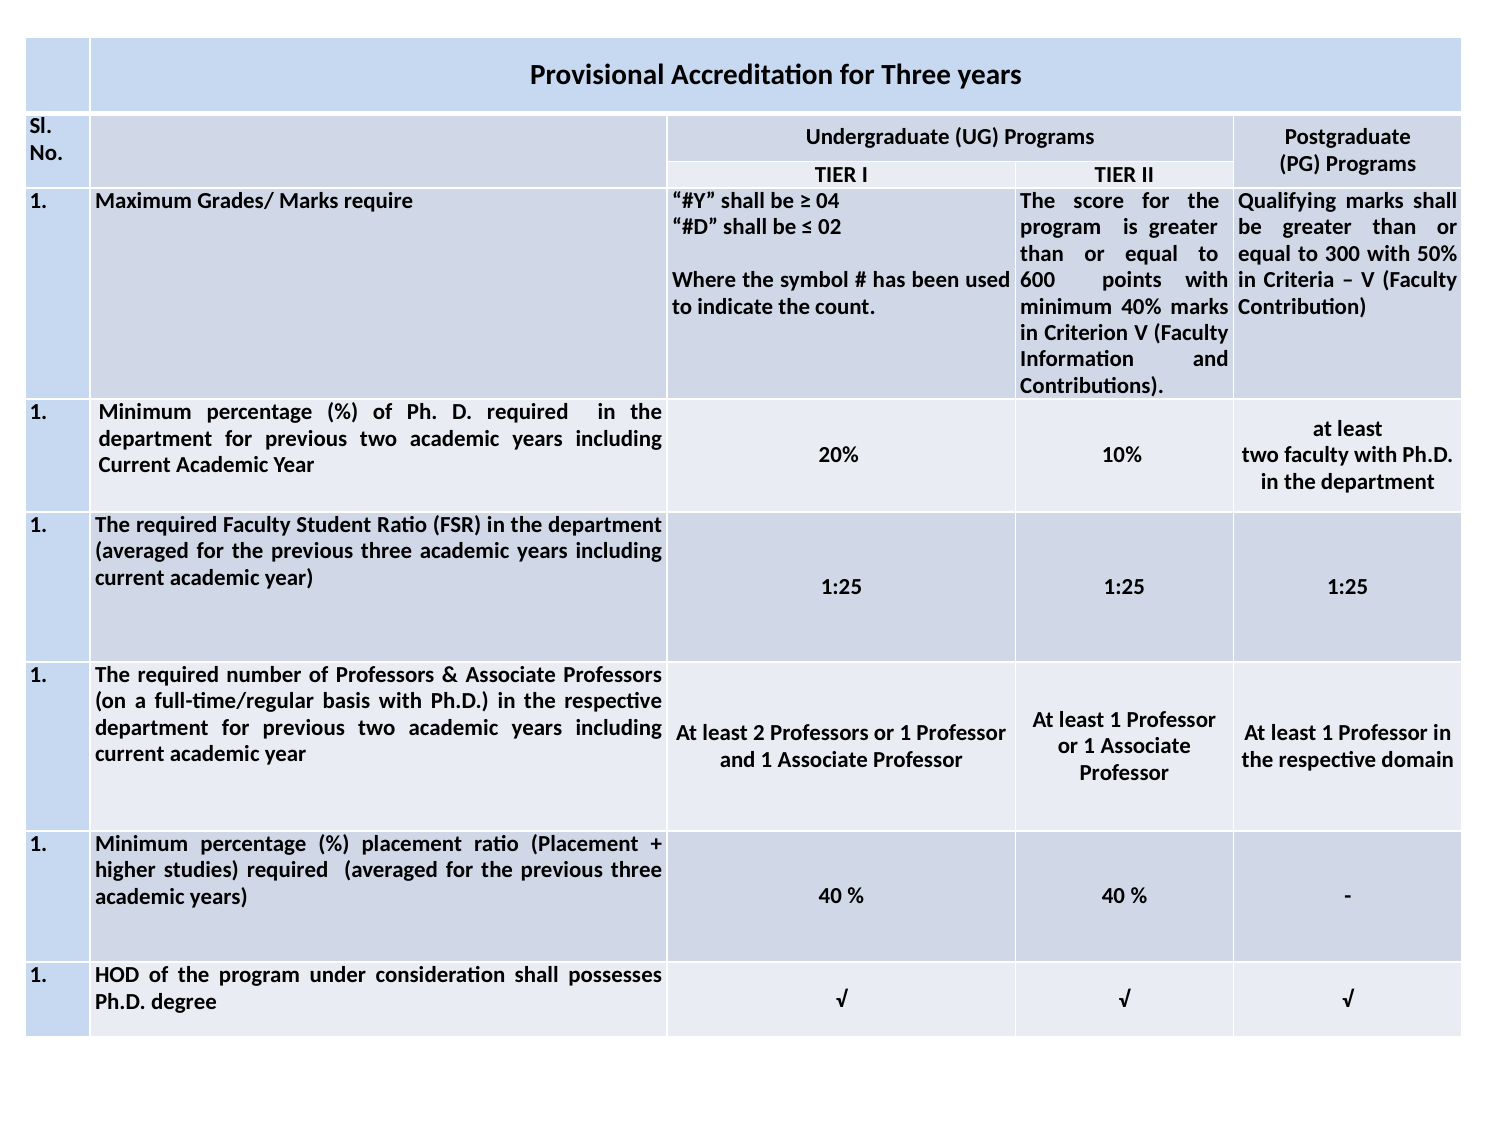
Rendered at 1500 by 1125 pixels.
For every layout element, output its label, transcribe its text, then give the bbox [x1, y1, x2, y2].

table_cell Undergraduate (UG) Programs [668, 116, 1233, 161]
table_cell [91, 116, 666, 187]
table_cell [26, 963, 89, 1036]
table_cell The required number of Professors & Associate Professors (on a full-time/regular basis with Ph.D.) in the respective department for previous two academic years including current academic year [91, 663, 666, 830]
table_cell Qualifying marks shall be greater than or equal to 300 with 50% in Criteria – V (Faculty Contribution) [1234, 189, 1461, 398]
table_cell Minimum percentage (%) placement ratio (Placement + higher studies) required (averaged for the previous three academic years) [91, 832, 666, 961]
table_cell TIER I [668, 162, 1015, 187]
table_cell Minimum percentage (%) of Ph. D. required in the department for previous two academic years including Current Academic Year [91, 400, 666, 511]
table_cell [26, 400, 89, 511]
table_cell 1:25 [668, 513, 1015, 661]
table_cell 40 % [1016, 832, 1233, 961]
table_cell 10% [1016, 400, 1233, 511]
table_cell [26, 189, 89, 398]
table_cell Sl. No. [26, 116, 89, 187]
table_cell - [1234, 832, 1461, 961]
table_cell The required Faculty Student Ratio (FSR) in the department (averaged for the previous three academic years including current academic year) [91, 513, 666, 661]
table_cell 20% [668, 400, 1015, 511]
table_cell At least 1 Professor in the respective domain [1234, 663, 1461, 830]
table_cell [26, 832, 89, 961]
table_cell At least 2 Professors or 1 Professor and 1 Associate Professor [668, 663, 1015, 830]
table_cell 1:25 [1016, 513, 1233, 661]
table_cell [26, 663, 89, 830]
table_header Provisional Accreditation for Three years [91, 38, 1461, 111]
table_cell [26, 513, 89, 661]
table_cell HOD of the program under consideration shall possesses Ph.D. degree [91, 963, 666, 1036]
table_cell 1:25 [1234, 513, 1461, 661]
table_cell The score for the program is greater than or equal to 600 points with minimum 40% marks in Criterion V (Faculty Information and Contributions). [1016, 189, 1233, 398]
table_cell √ [1016, 963, 1233, 1036]
table_cell At least 1 Professor or 1 Associate Professor [1016, 663, 1233, 830]
table_cell “#Y” shall be ≥ 04 “#D” shall be ≤ 02 Where the symbol # has been used to indicate the count. [668, 189, 1015, 398]
table_header [26, 38, 89, 111]
table_cell at least two faculty with Ph.D. in the department [1234, 400, 1461, 511]
table_cell 40 % [668, 832, 1015, 961]
table_cell √ [668, 963, 1015, 1036]
table_cell Postgraduate (PG) Programs [1234, 116, 1461, 187]
table_cell Maximum Grades/ Marks require [91, 189, 666, 398]
table_cell √ [1234, 963, 1461, 1036]
table_cell TIER II [1016, 162, 1233, 187]
